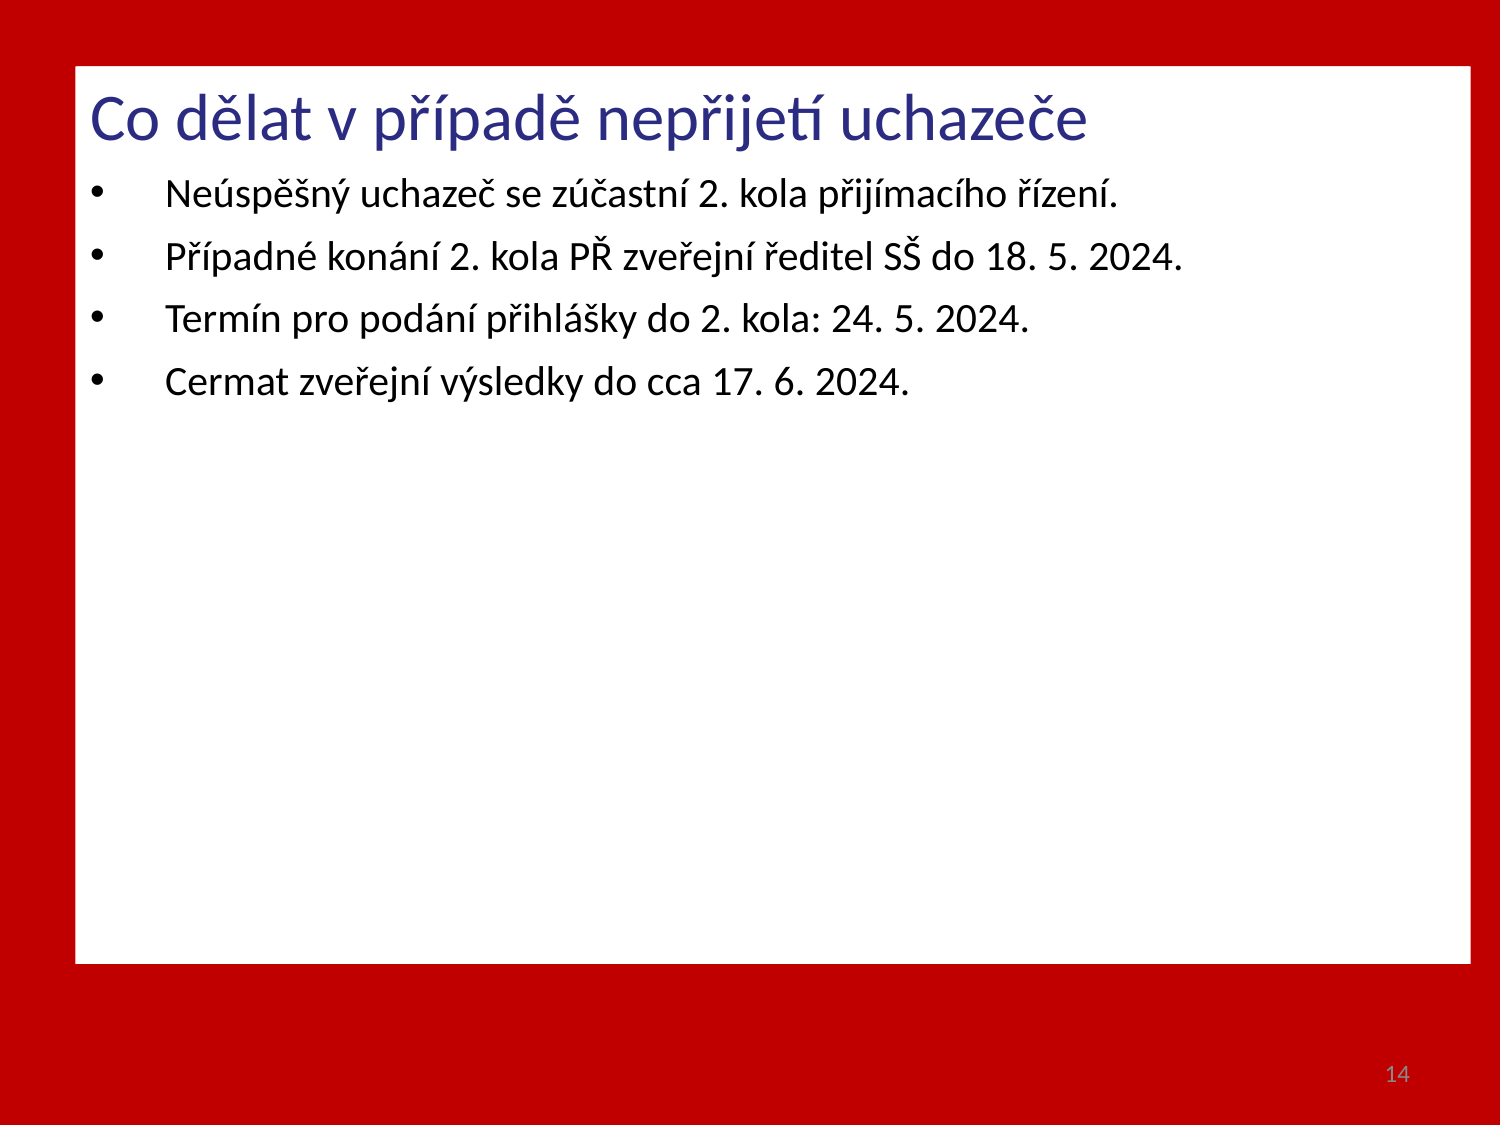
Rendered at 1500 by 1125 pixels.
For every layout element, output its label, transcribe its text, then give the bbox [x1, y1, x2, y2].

slide_number 14 [1074, 1042, 1425, 1103]
text_box Co dělat v případě nepřijetí uchazeče Neúspěšný uchazeč se zúčastní 2. kola přijímacího řízení. Případné konání 2. kola PŘ zveřejní ředitel SŠ do 18. 5. 2024. Termín pro podání přihlášky do 2. kola: 24. 5. 2024. Cermat zveřejní výsledky do cca 17. 6. 2024. [75, 66, 1470, 964]
